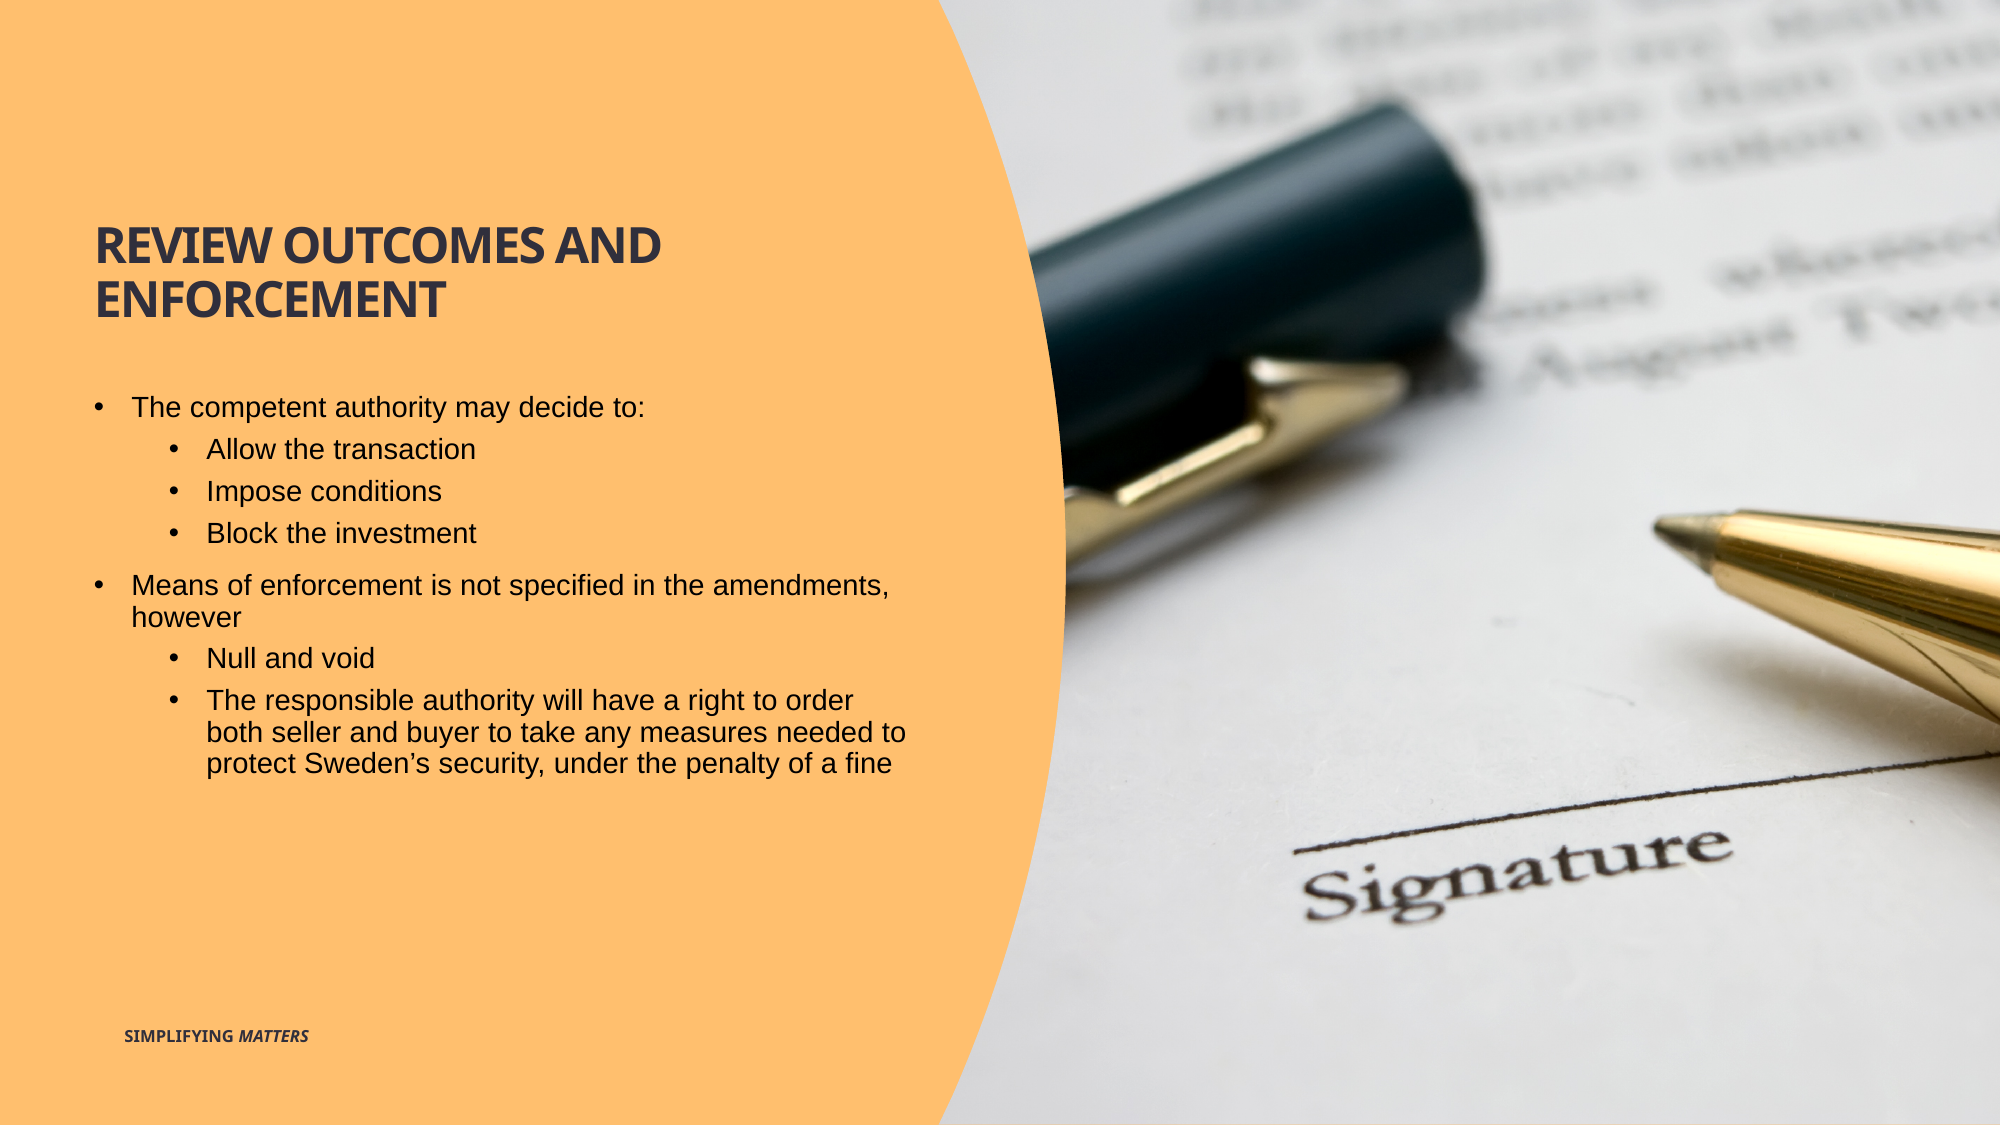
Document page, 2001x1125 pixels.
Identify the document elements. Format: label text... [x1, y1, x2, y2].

picture [938, 0, 2000, 1125]
list The competent authority may decide to: Allow the transaction Impose conditions Block the investment Means of enforcement is not specified in the amendments, however Null and void The responsible authority will have a right to order both seller and buyer to take any measures needed to protect Sweden’s security, under the penalty of a fine [78, 384, 927, 974]
title Review outcomes and enforcement [78, 16, 927, 336]
